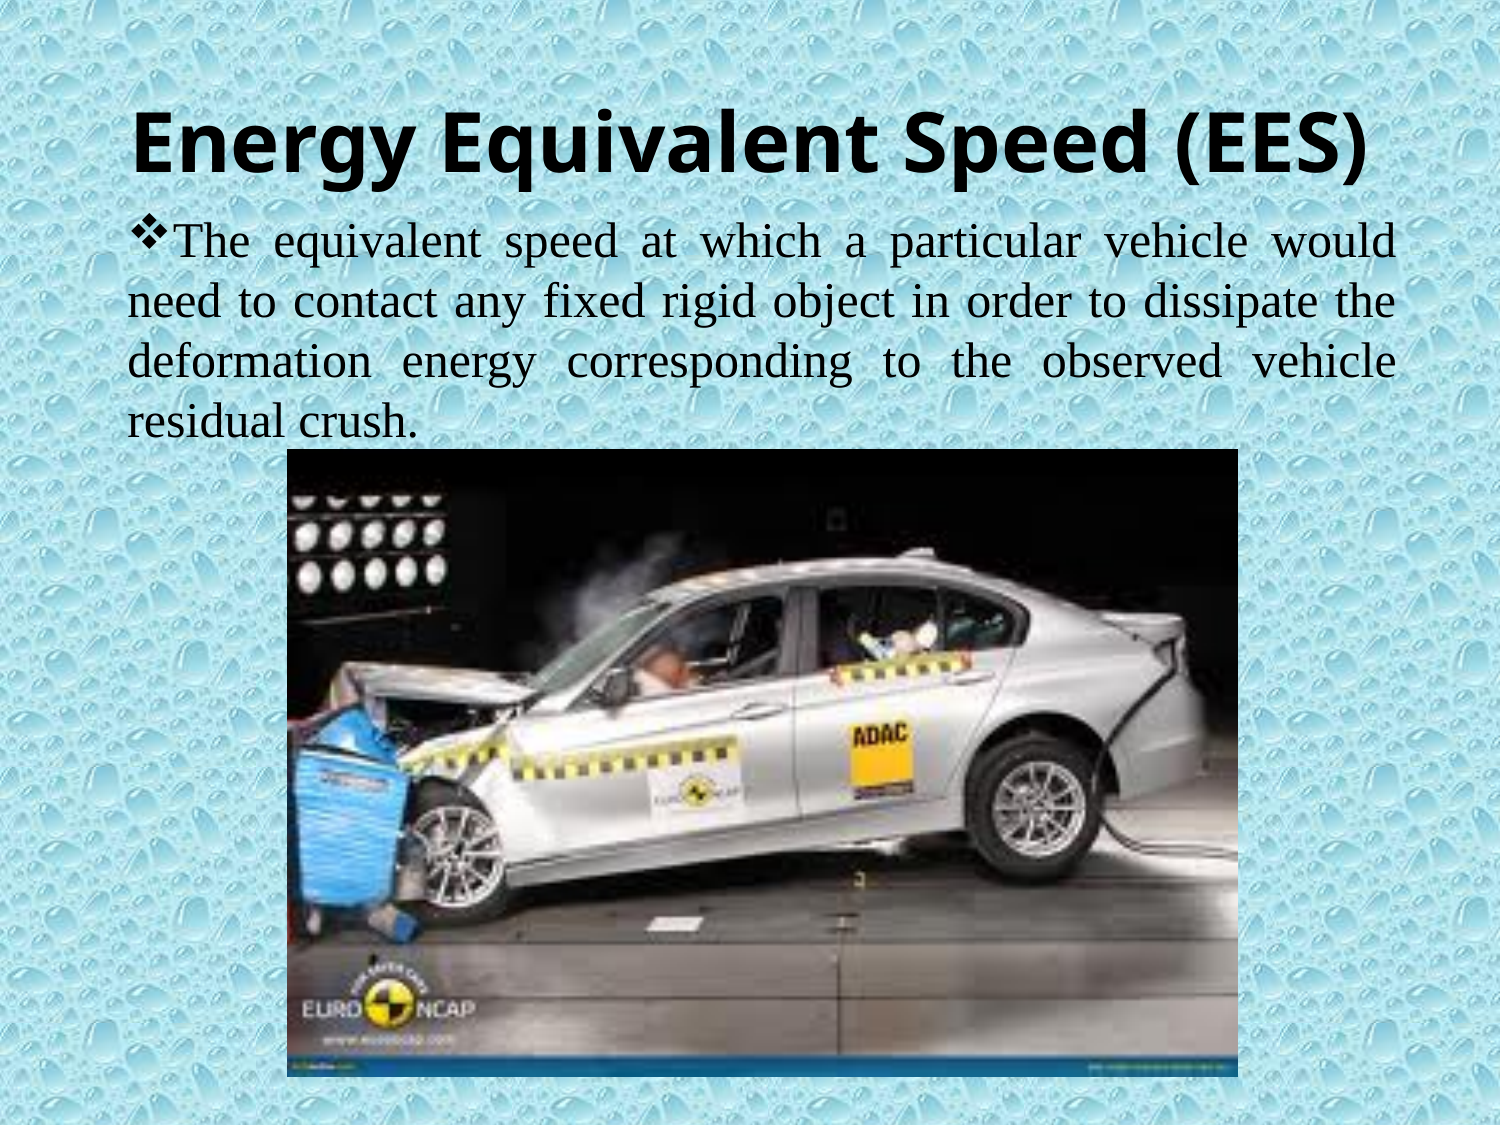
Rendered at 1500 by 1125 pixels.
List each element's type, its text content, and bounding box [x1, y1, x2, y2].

title Energy Equivalent Speed (EES) [75, 45, 1425, 233]
text_box The equivalent speed at which a particular vehicle would need to contact any fixed rigid object in order to dissipate the deformation energy corresponding to the observed vehicle residual crush. [112, 199, 1413, 455]
picture [0, 0, 1500, 1125]
